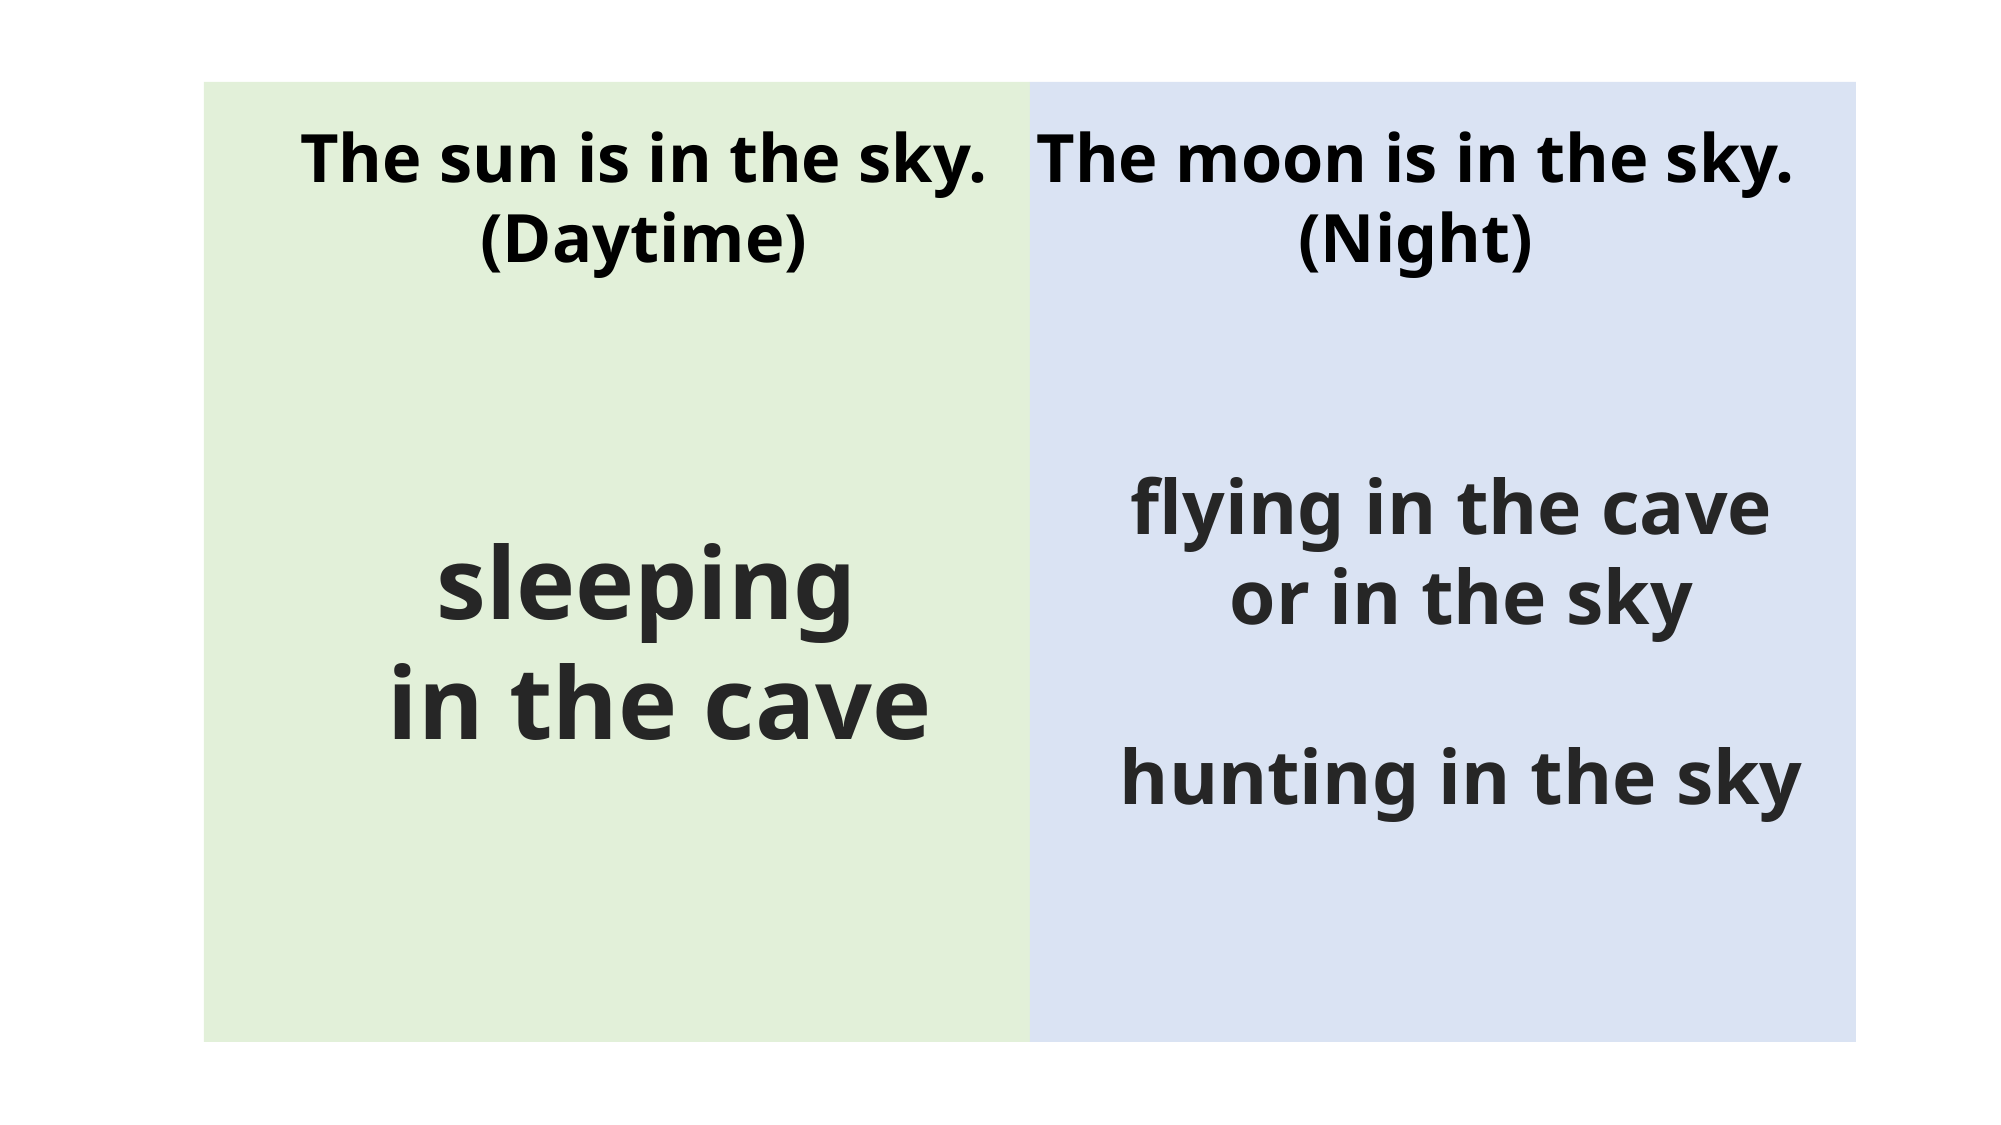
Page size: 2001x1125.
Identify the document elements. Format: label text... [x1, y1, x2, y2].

text_box [1029, 81, 1857, 1043]
text_box The moon is in the sky. (Night) [1021, 108, 1811, 284]
text_box [203, 81, 1029, 1043]
text_box flying in the cave or in the sky hunting in the sky [1104, 451, 1819, 827]
text_box The sun is in the sky. (Daytime) [285, 108, 1003, 284]
text_box sleeping in the cave [372, 512, 948, 768]
